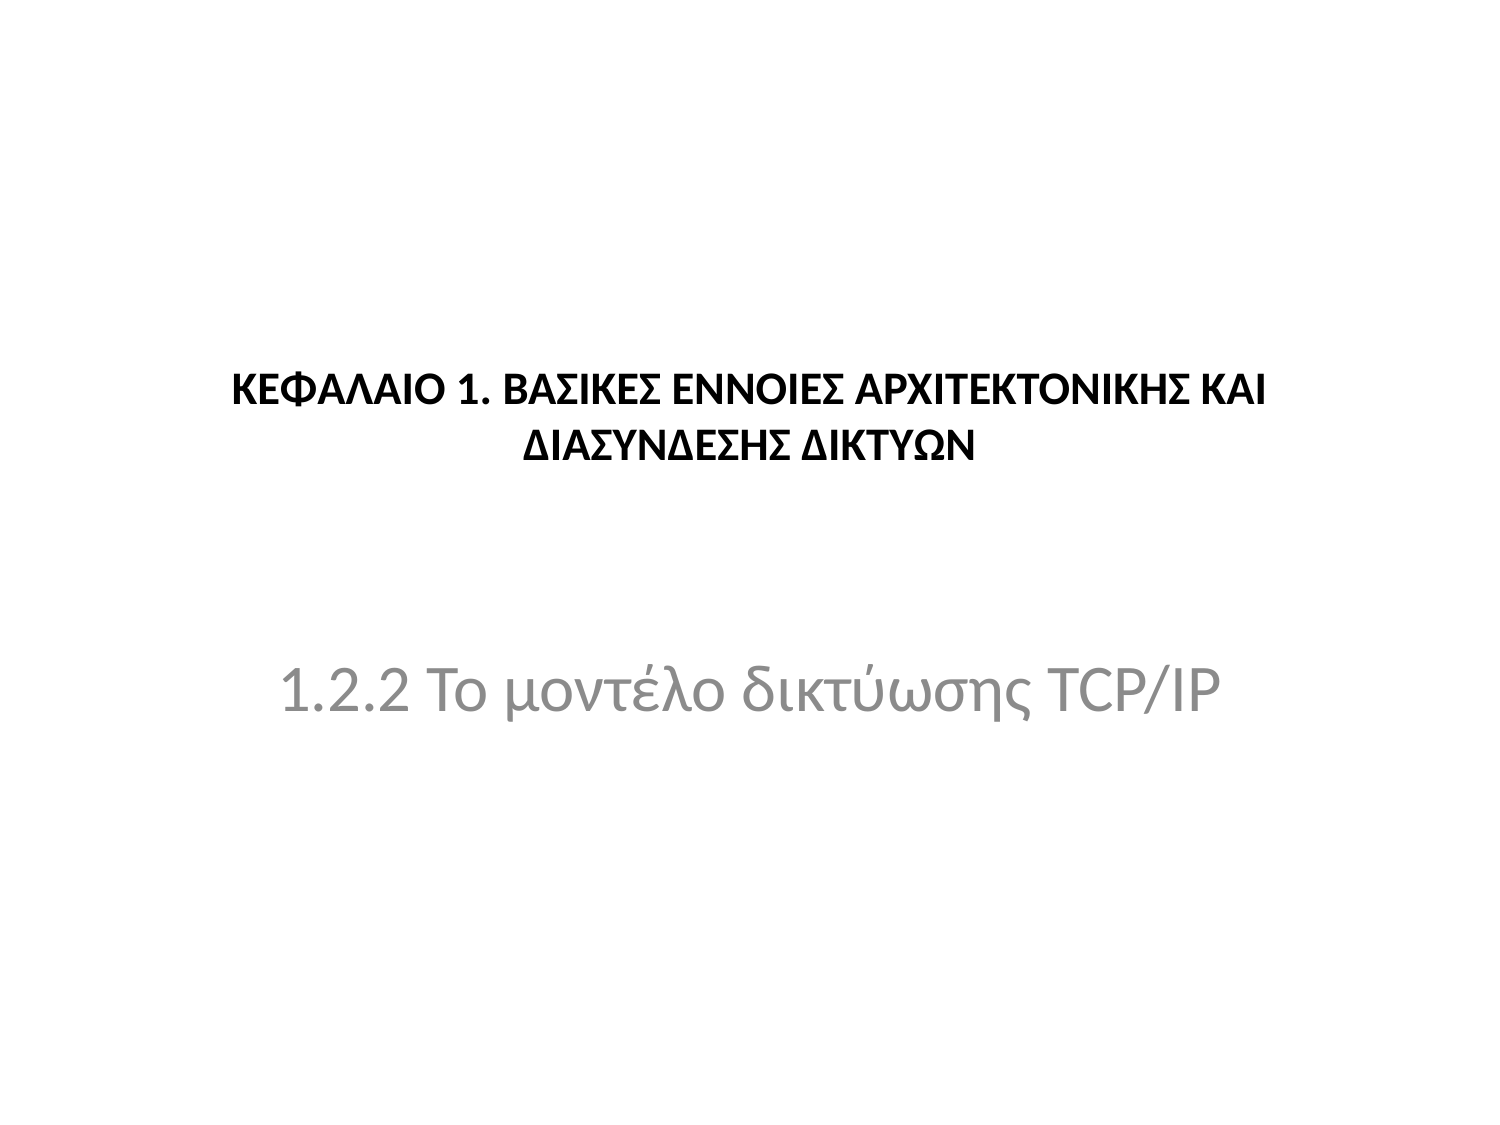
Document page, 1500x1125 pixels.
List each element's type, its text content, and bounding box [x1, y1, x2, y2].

title ΚΕΦΑΛΑΙΟ 1. ΒΑΣΙΚΕΣ ΕΝΝΟΙΕΣ ΑΡΧΙΤΕΚΤΟΝΙΚΗΣ ΚΑΙ ΔΙΑΣΥΝΔΕΣΗΣ ΔΙΚΤΥΩΝ [112, 349, 1388, 591]
subtitle 1.2.2 Το μοντέλο δικτύωσης TCP/IP [225, 637, 1275, 925]
